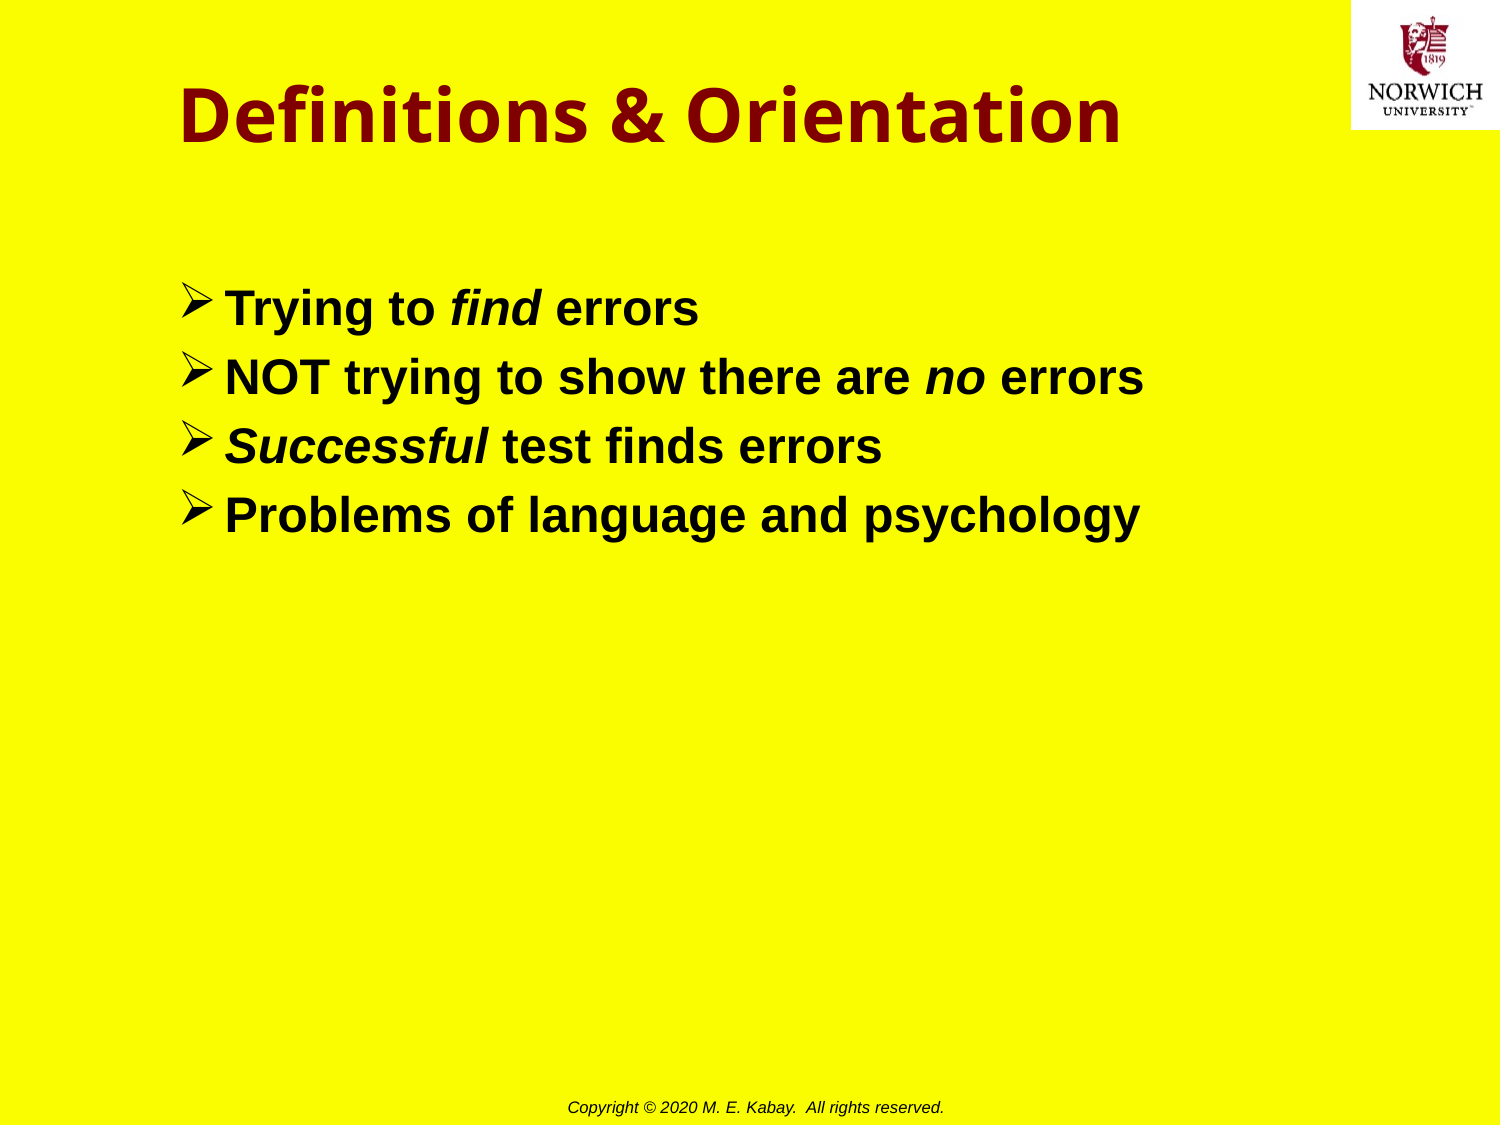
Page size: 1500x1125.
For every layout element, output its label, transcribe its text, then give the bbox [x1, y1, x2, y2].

list Trying to find errors NOT trying to show there are no errors Successful test finds errors Problems of language and psychology [161, 274, 1339, 1039]
title Definitions & Orientation [161, 24, 1339, 213]
picture [1351, 0, 1500, 130]
